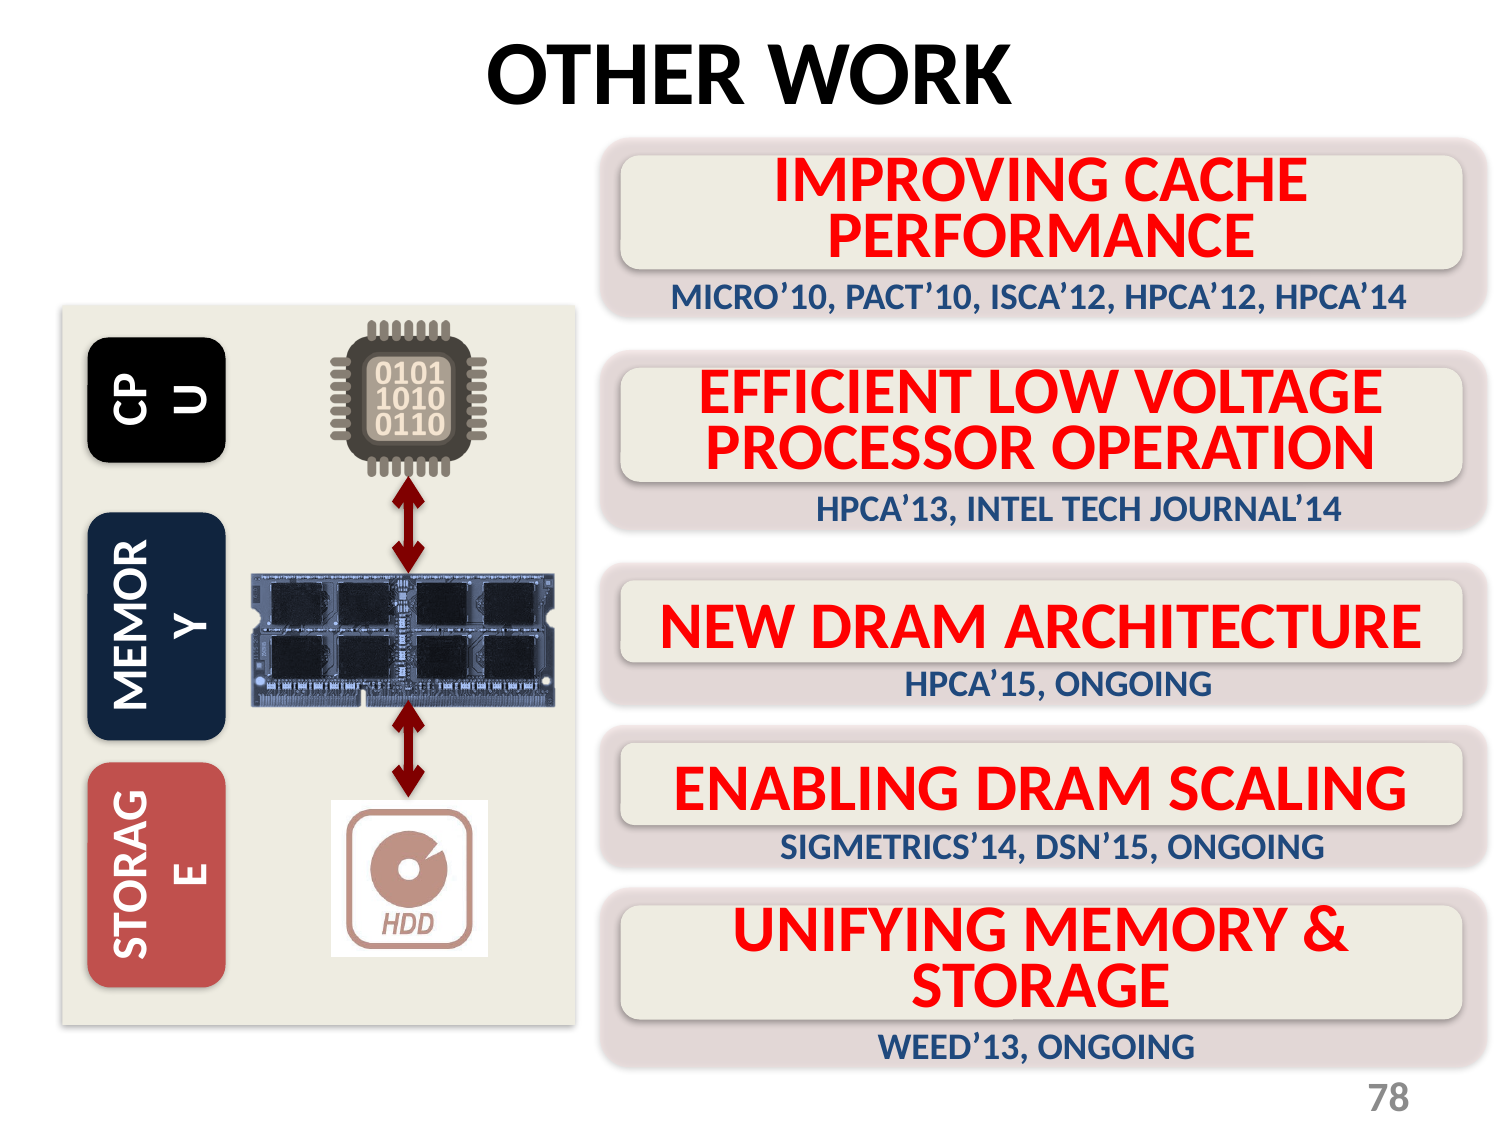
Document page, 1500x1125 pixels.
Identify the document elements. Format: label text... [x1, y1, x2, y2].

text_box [599, 887, 1488, 1076]
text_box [62, 305, 593, 1026]
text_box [599, 349, 1488, 538]
slide_number 78 [1074, 1085, 1425, 1125]
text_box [599, 562, 1488, 713]
title OTHER WORK [0, 0, 1500, 162]
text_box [599, 137, 1488, 326]
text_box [599, 724, 1488, 876]
